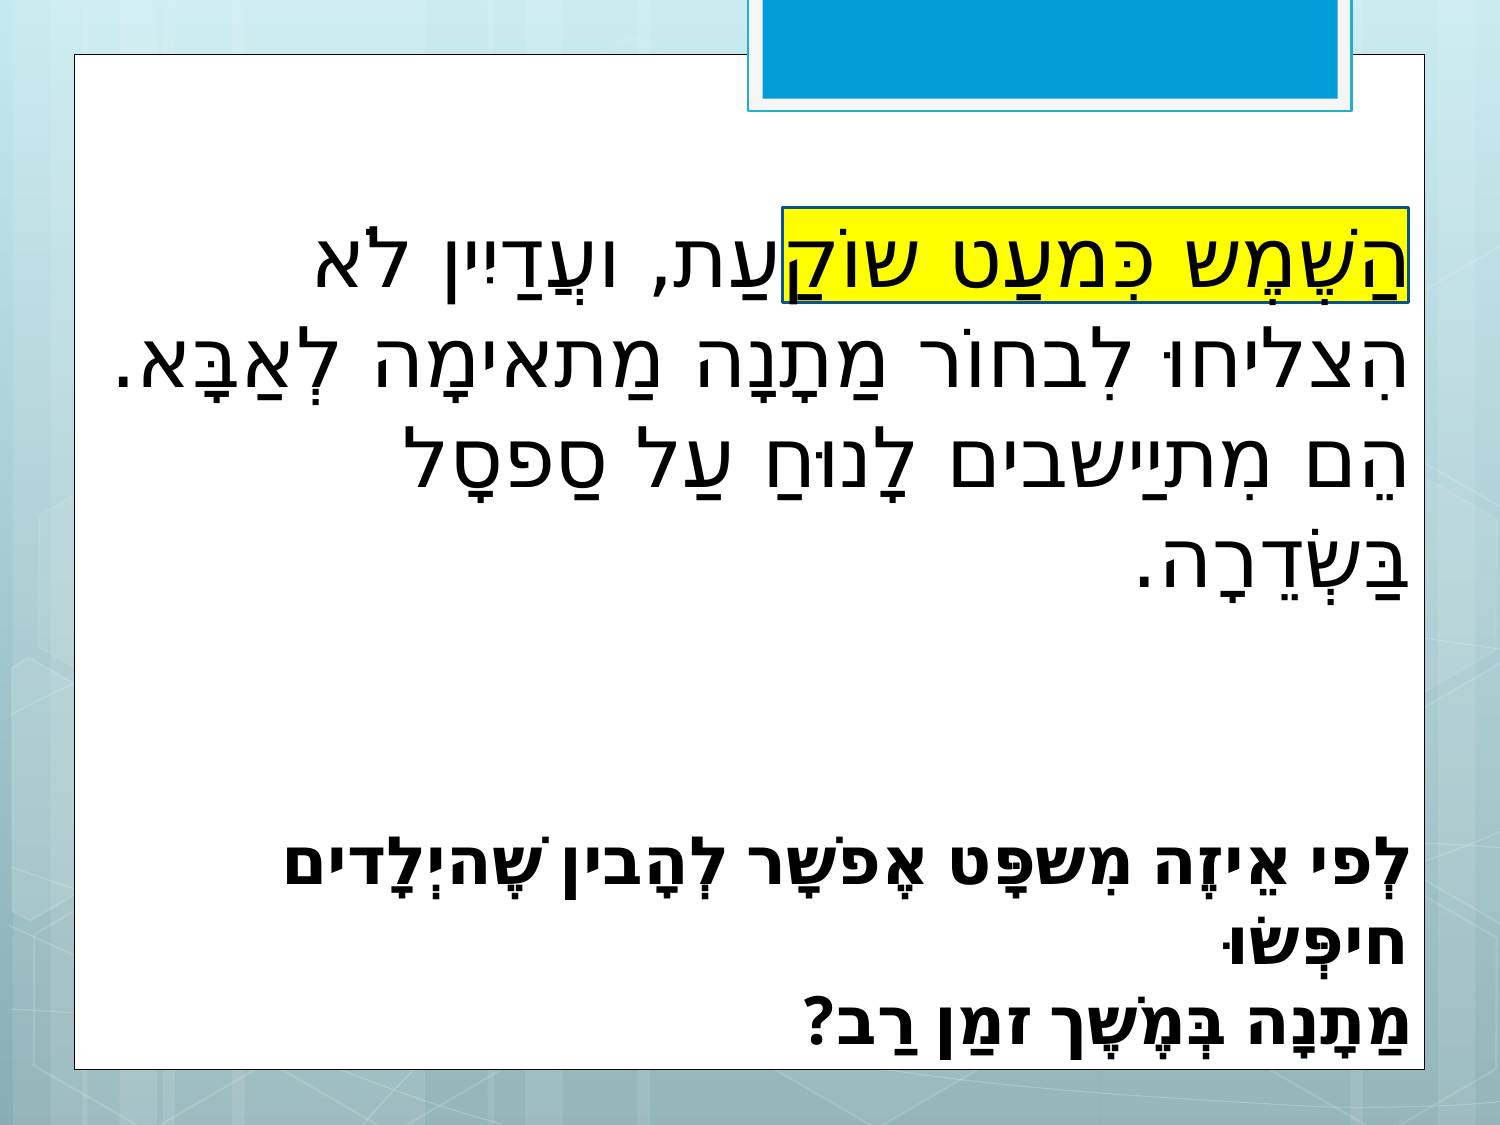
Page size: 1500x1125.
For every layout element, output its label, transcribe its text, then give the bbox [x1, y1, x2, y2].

text_box לְפי אֵיזֶה מִשפָּט אֶפשָׁר לְהָבין שֶׁהיְלָדים חיפְּשׂוּ מַתָנָה בְּמֶשֶׁך זמַן רַב? [100, 810, 1430, 1066]
text_box הַשֶׁמֶש כִּמעַט שוֹקַעַת, ועֲדַיִין לֹא הִצליחוּ לִבחוֹר מַתָנָה מַתאימָה לְאַבָּא. הֵם מִתיַישבים לָנוּחַ עַל סַפסָל בַּשְׂדֵרָה. [80, 197, 1427, 912]
